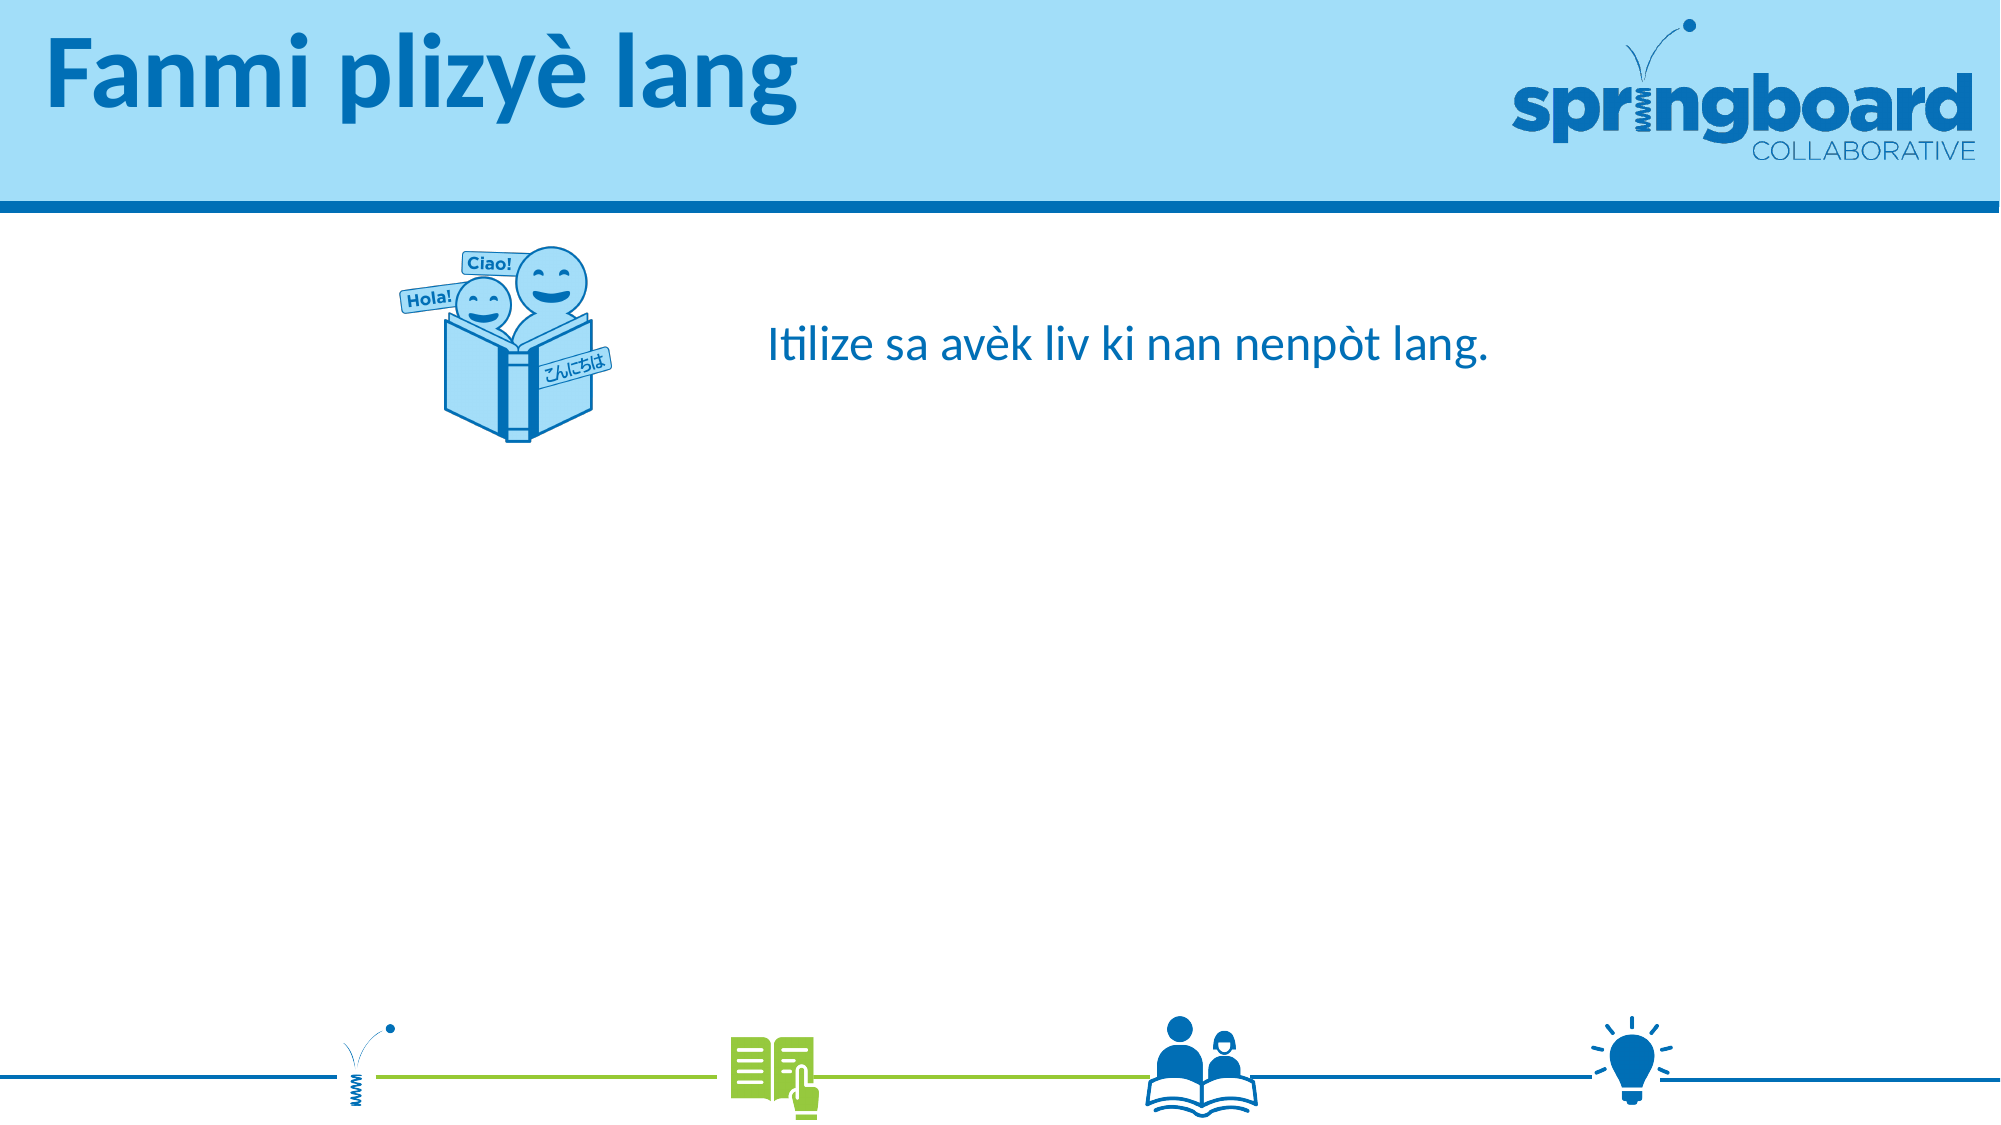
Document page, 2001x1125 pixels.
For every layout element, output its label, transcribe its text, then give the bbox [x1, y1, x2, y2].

title Fanmi plizyè lang [0, 0, 1500, 147]
picture [731, 1037, 819, 1120]
picture [1591, 1016, 1673, 1105]
list Itilize sa avèk liv ki nan nenpòt lang. [752, 257, 1935, 432]
picture [343, 1024, 395, 1106]
picture [1145, 1016, 1258, 1118]
picture [1512, 19, 1975, 160]
picture [399, 246, 612, 443]
